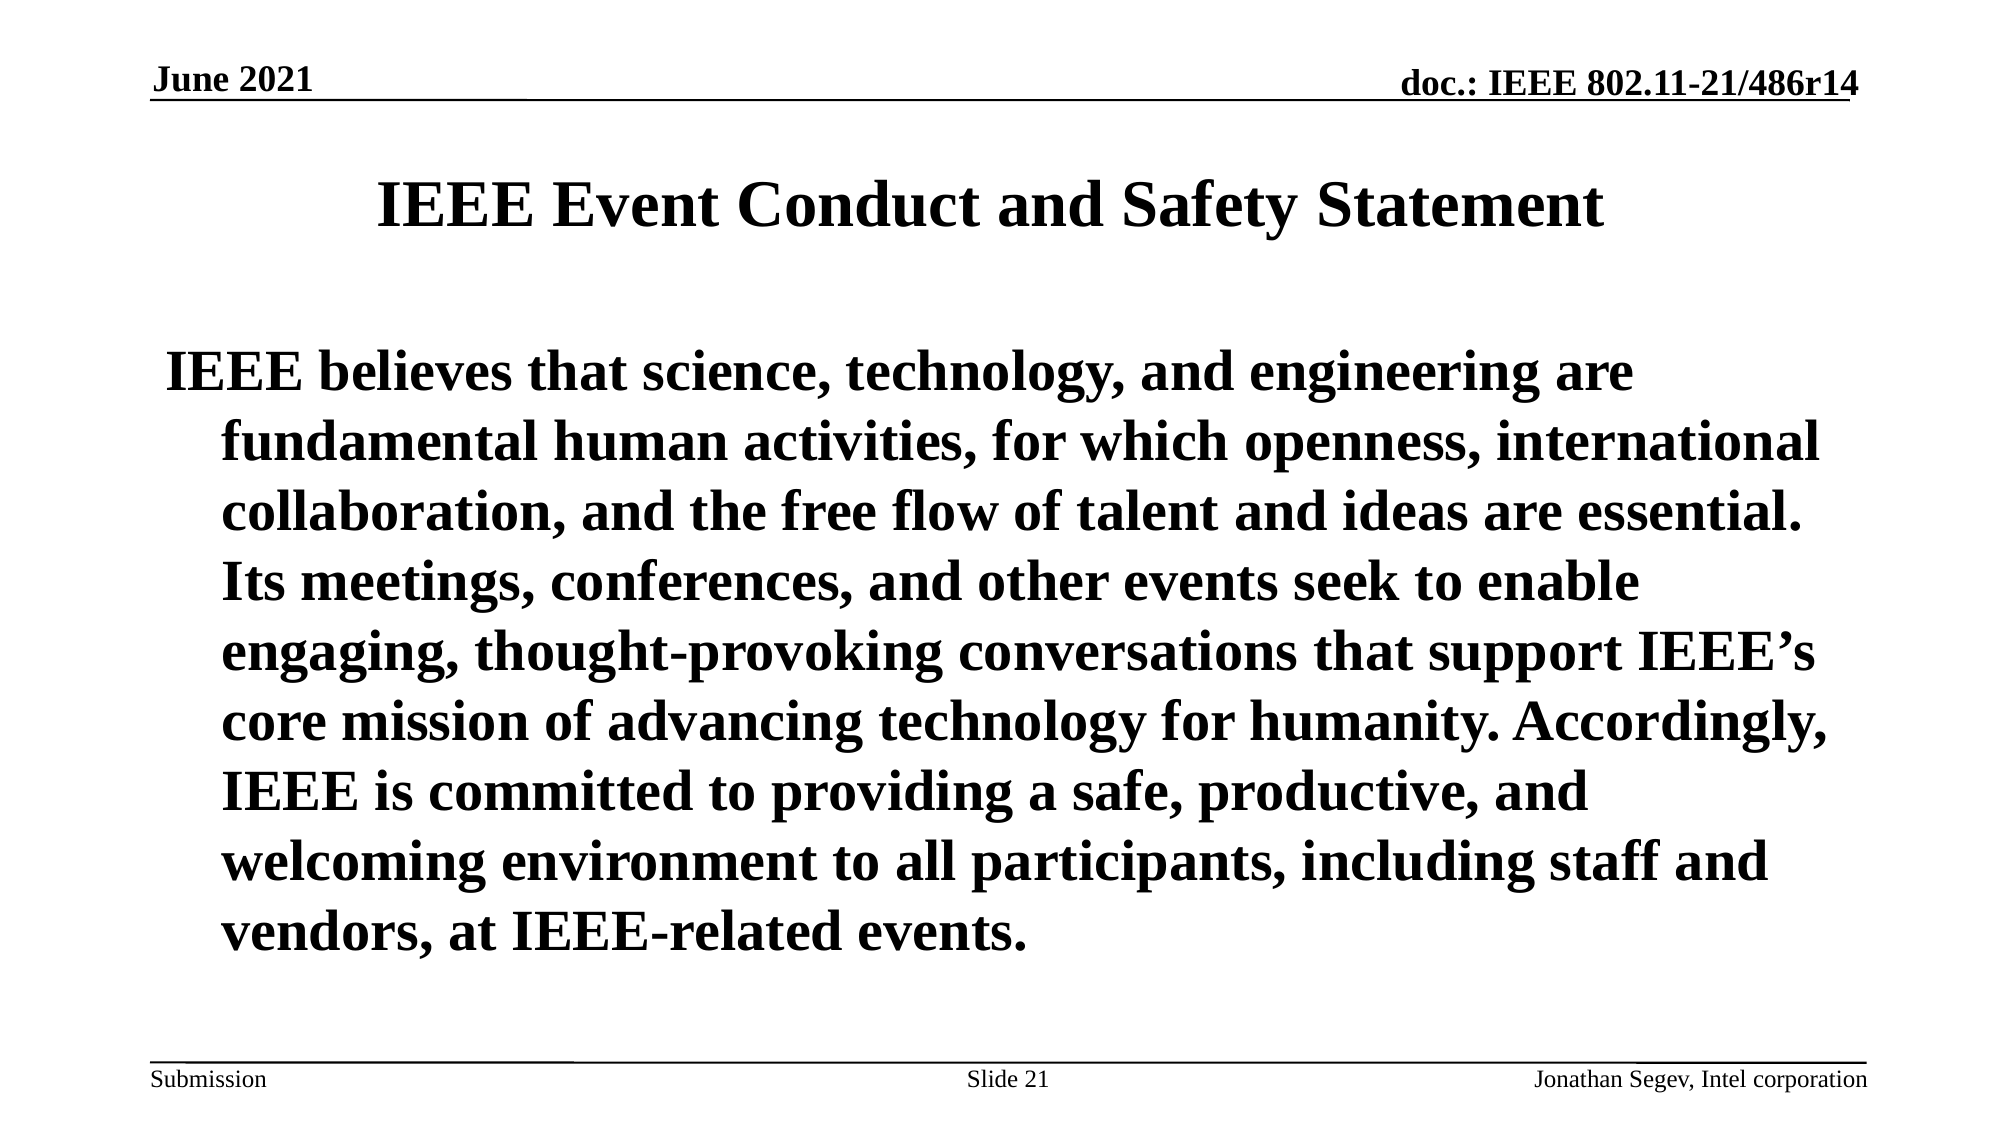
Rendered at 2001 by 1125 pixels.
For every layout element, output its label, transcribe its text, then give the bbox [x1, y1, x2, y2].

list IEEE believes that science, technology, and engineering are fundamental human activities, for which openness, international collaboration, and the free flow of talent and ideas are essential. Its meetings, conferences, and other events seek to enable engaging, thought-provoking conversations that support IEEE’s core mission of advancing technology for humanity. Accordingly, IEEE is committed to providing a safe, productive, and welcoming environment to all participants, including staff and vendors, at IEEE-related events. [149, 324, 1850, 1000]
footer Jonathan Segev, Intel corporation [1171, 1061, 1869, 1093]
slide_number Slide 21 [950, 1061, 1067, 1123]
title IEEE Event Conduct and Safety Statement [149, 112, 1850, 288]
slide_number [152, 54, 563, 100]
